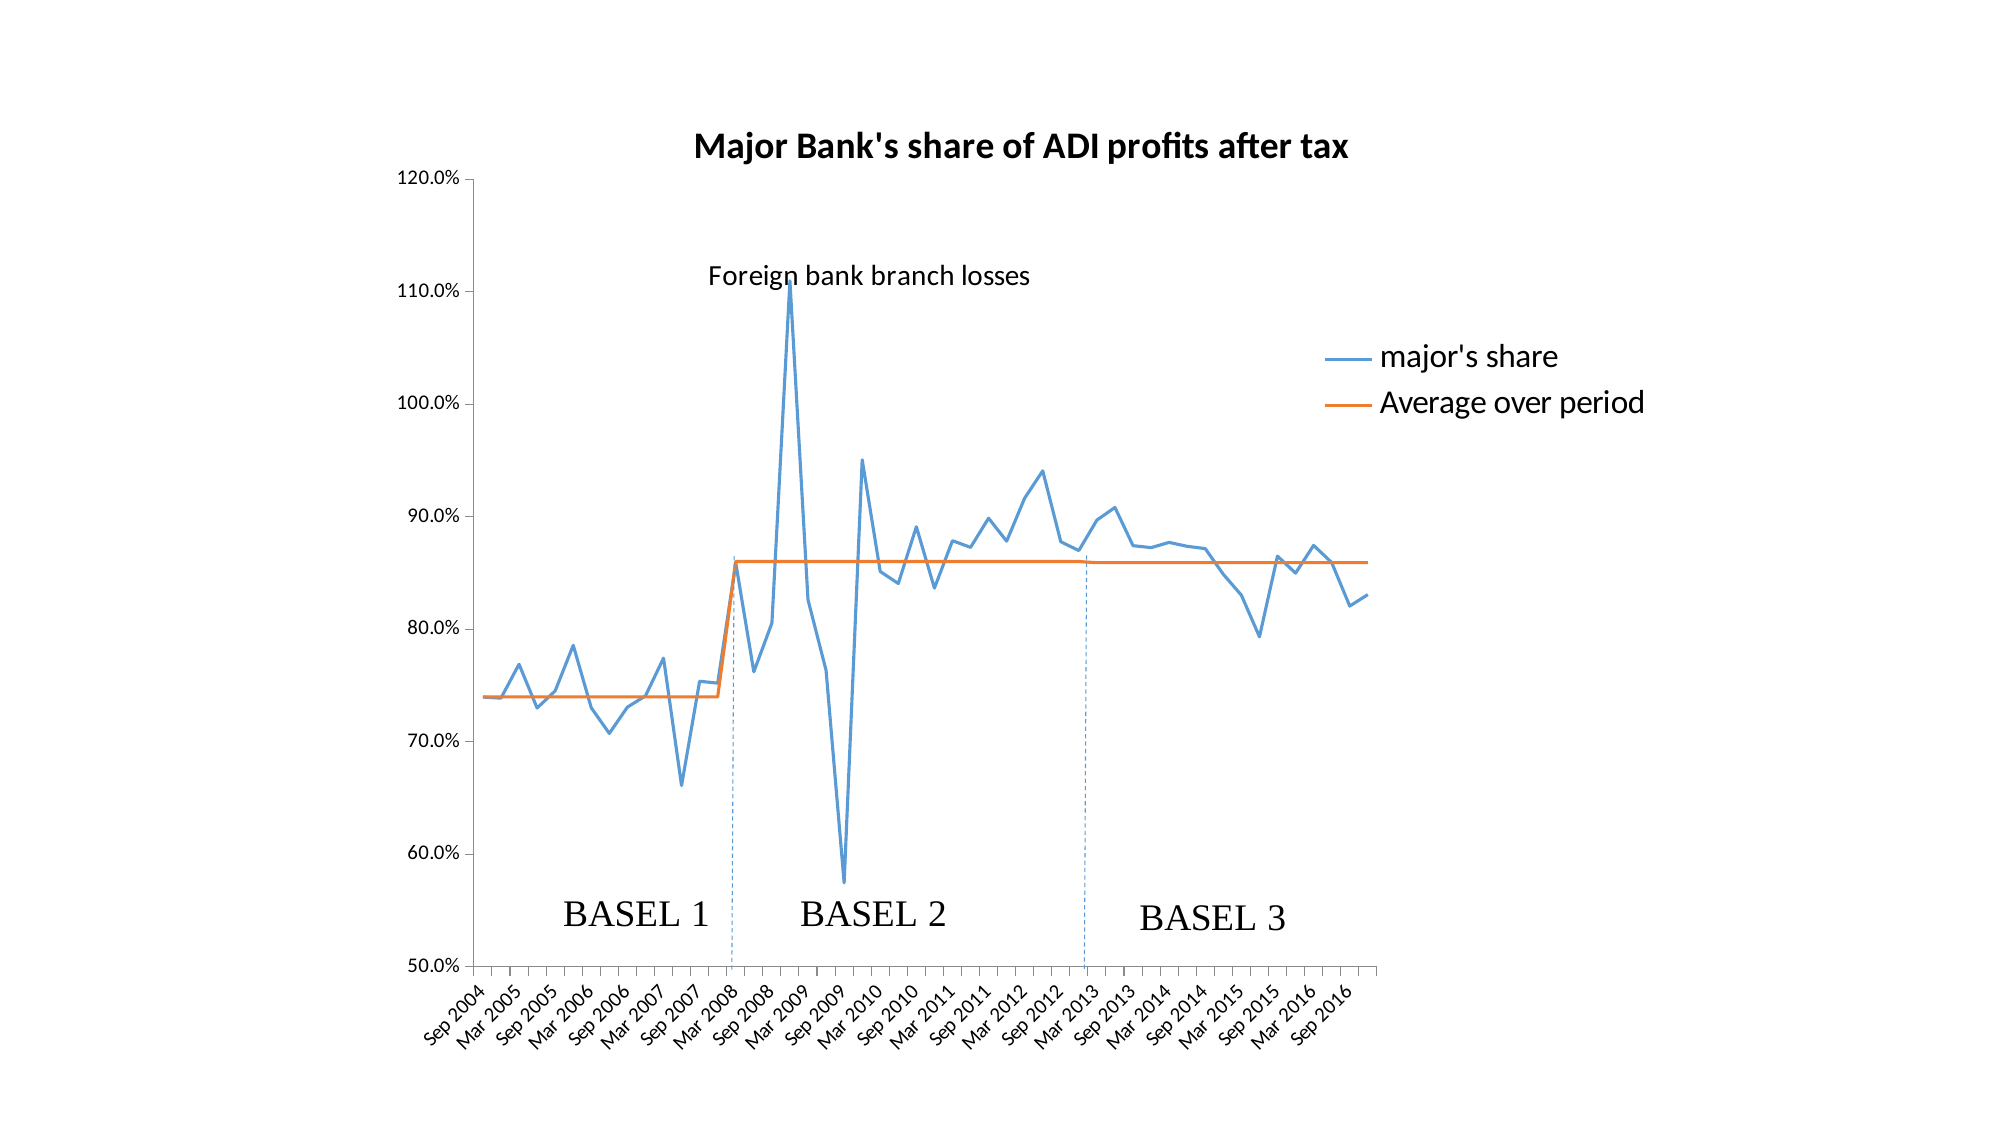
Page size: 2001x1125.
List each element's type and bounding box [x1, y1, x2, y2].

chart [378, 91, 1665, 1076]
